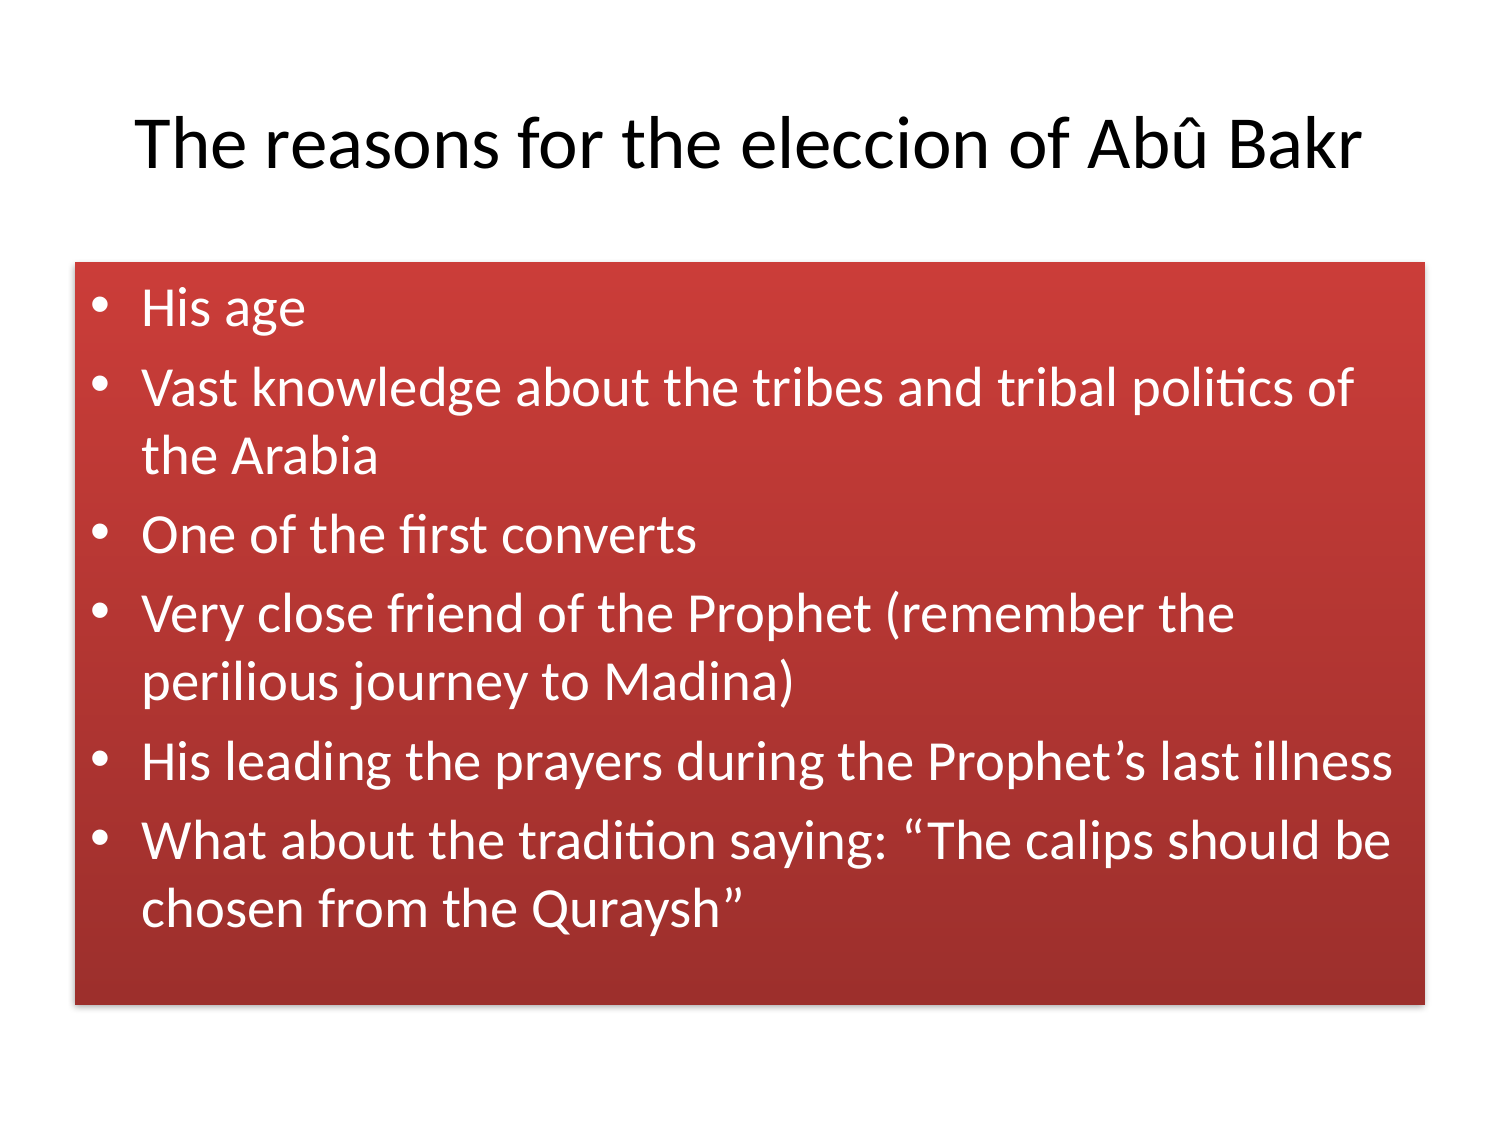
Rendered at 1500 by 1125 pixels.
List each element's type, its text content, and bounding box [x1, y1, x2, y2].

title The reasons for the eleccion of Abû Bakr [75, 45, 1425, 233]
list His age Vast knowledge about the tribes and tribal politics of the Arabia One of the first converts Very close friend of the Prophet (remember the perilious journey to Madina) His leading the prayers during the Prophet’s last illness What about the tradition saying: “The calips should be chosen from the Quraysh” [75, 262, 1425, 1005]
